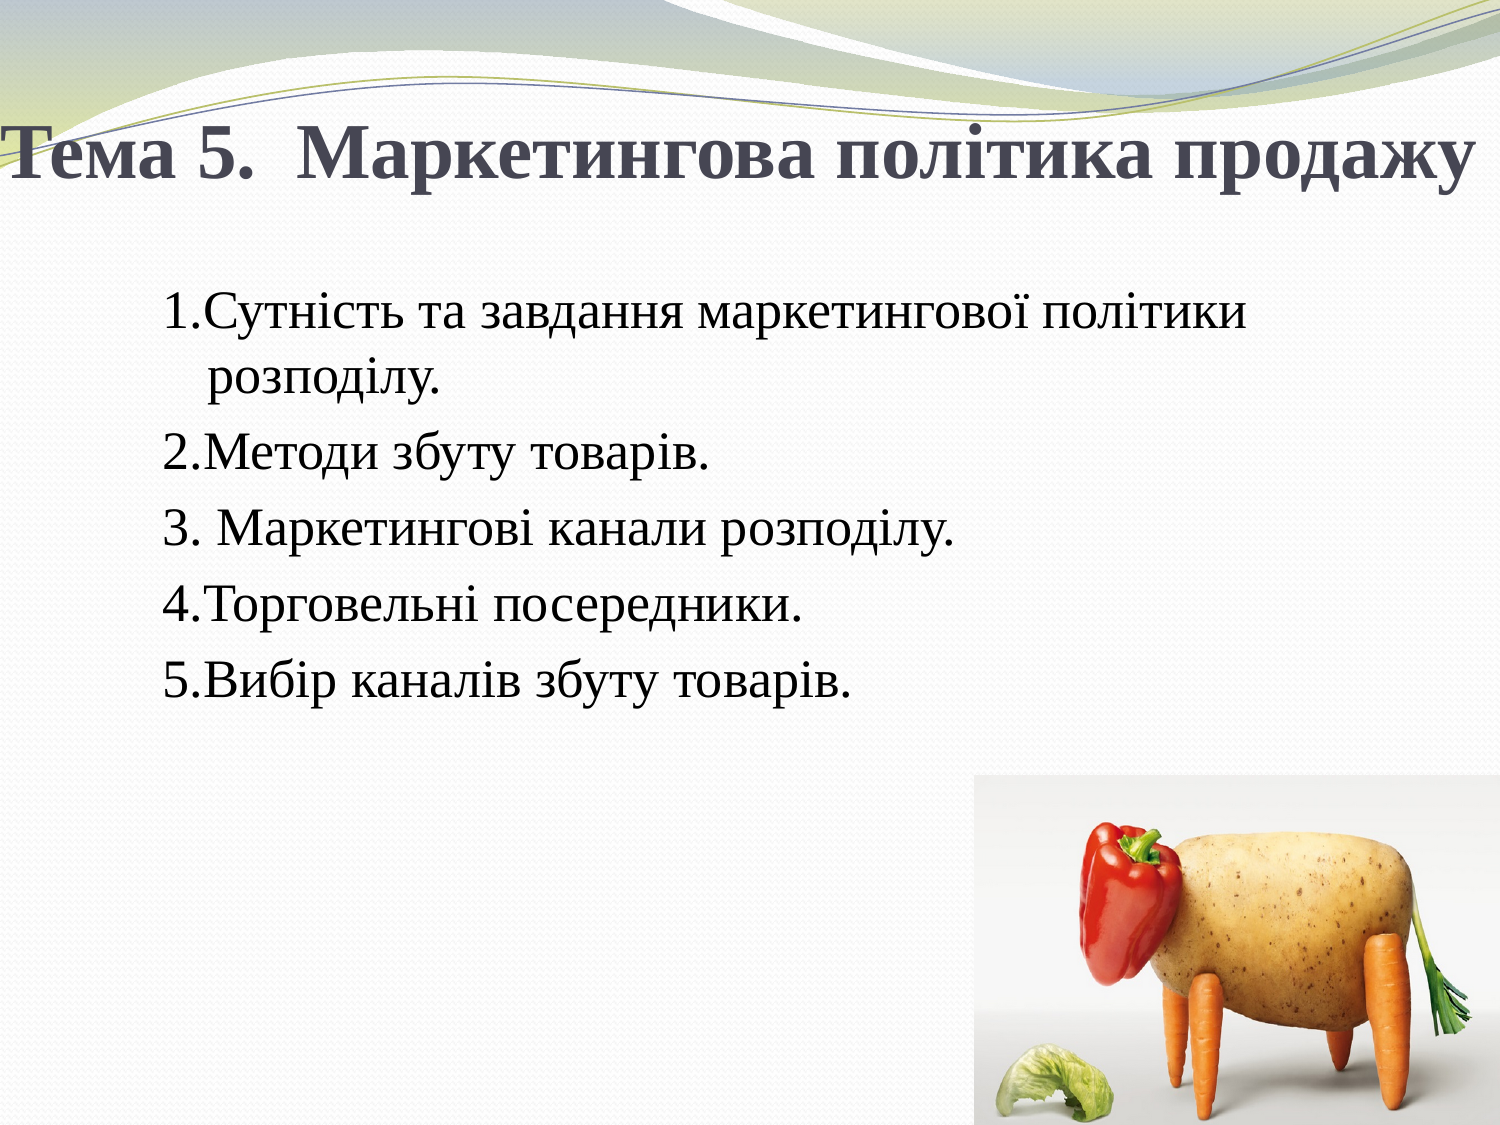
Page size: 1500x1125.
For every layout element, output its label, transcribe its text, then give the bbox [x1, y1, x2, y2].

list 1.Сутність та завдання маркетингової політики розподілу. 2.Методи збуту товарів. 3. Маркетингові канали розподілу. 4.Торговельні посередники. 5.Вибір каналів збуту товарів. [147, 267, 1500, 1038]
picture [974, 774, 1500, 1125]
title Контроль запасів шляхом ОРЗ (оптимального розміру замовлення) [967, 776, 974, 1038]
title Тема 5. Маркетингова політика продажу [0, 90, 1500, 194]
